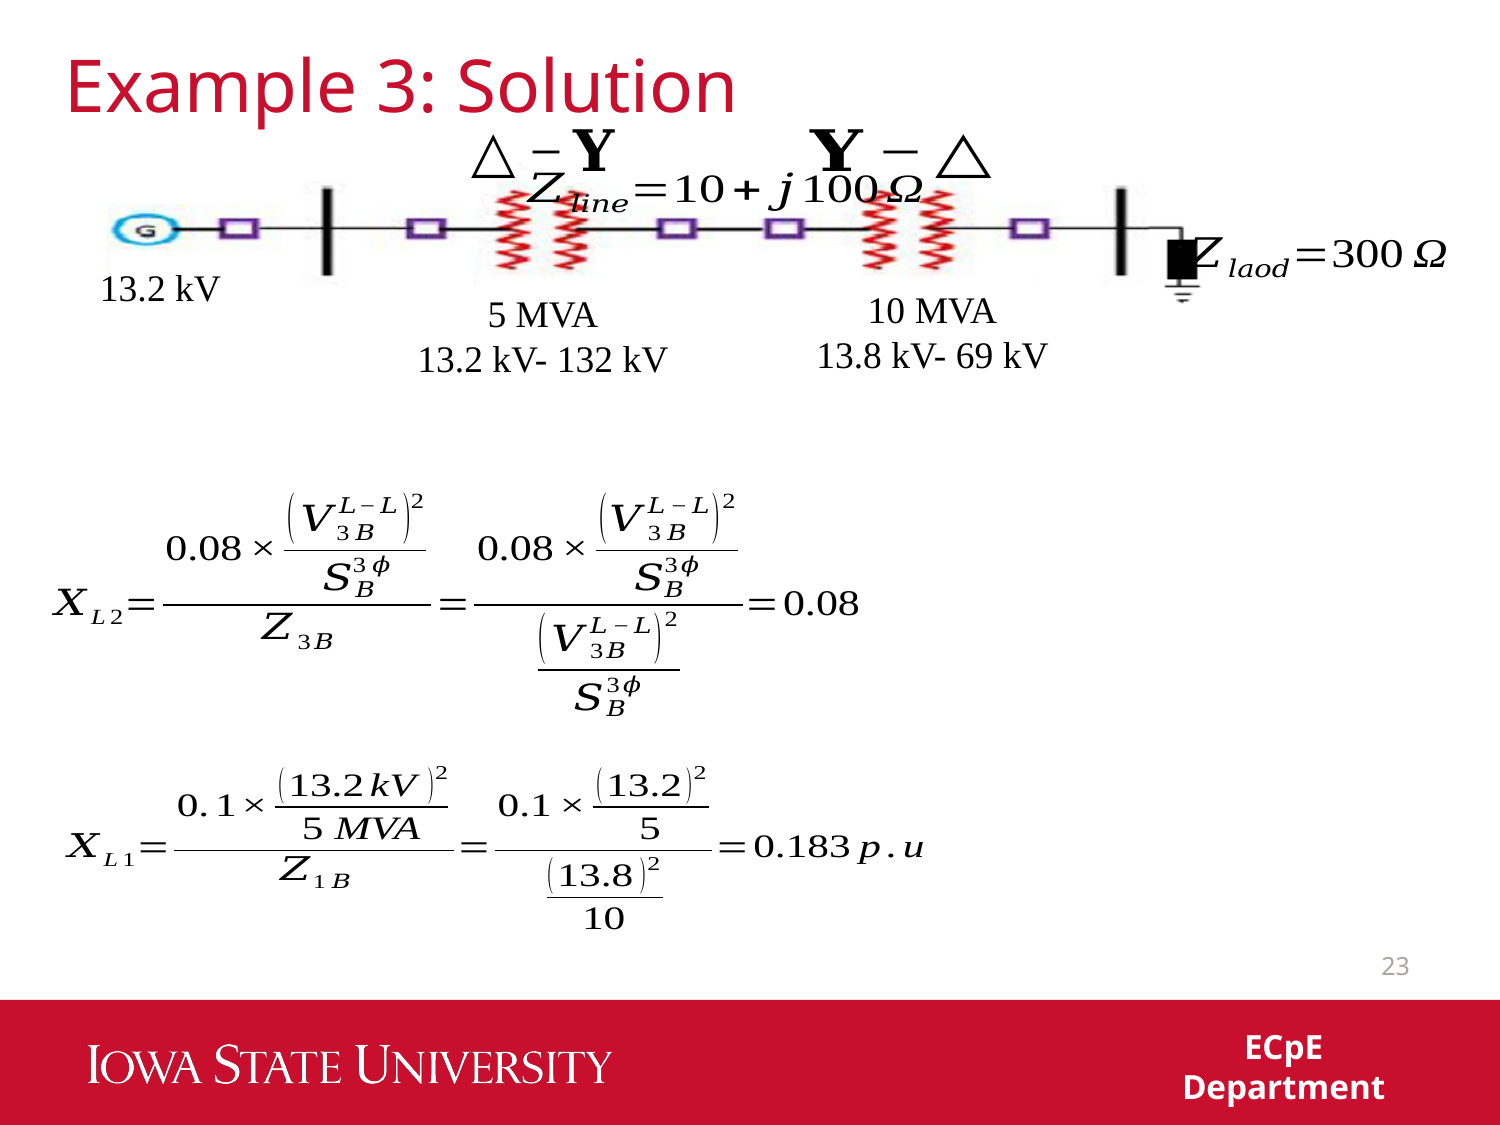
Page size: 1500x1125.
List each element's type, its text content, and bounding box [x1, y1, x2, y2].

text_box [49, 120, 1448, 411]
text_box ECpE Department [1142, 1035, 1425, 1096]
title Example 3: Solution [49, 24, 1402, 120]
picture [87, 1044, 613, 1088]
slide_number 23 [1074, 937, 1425, 998]
